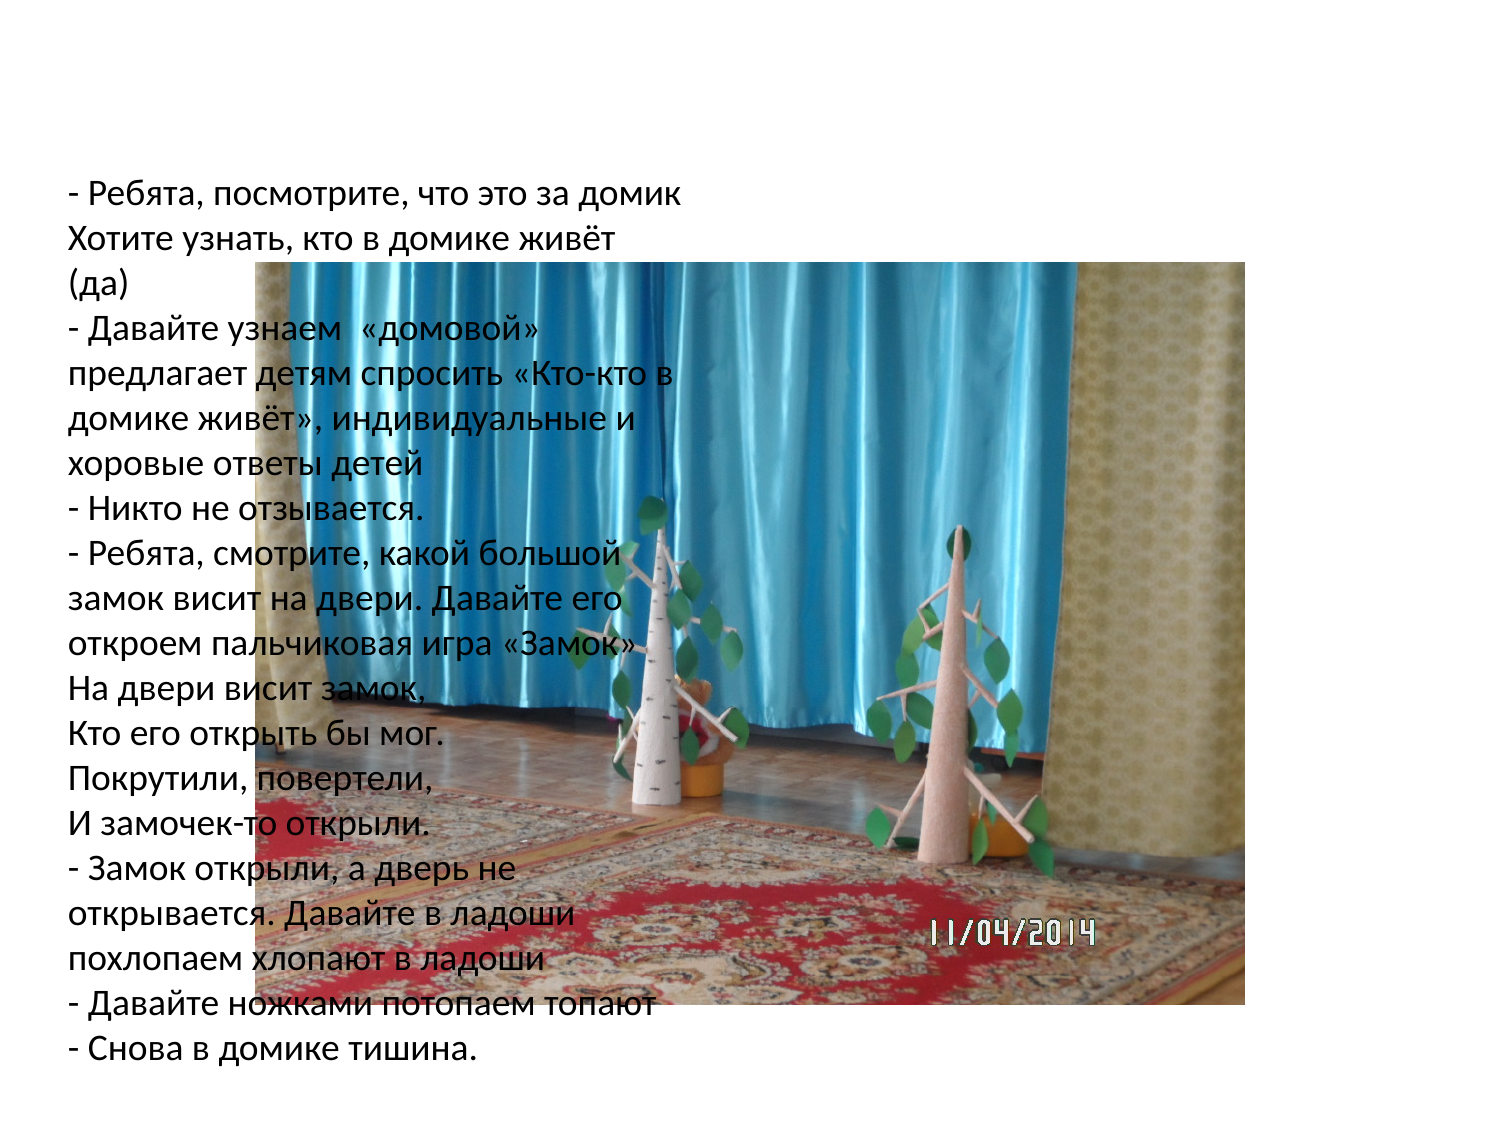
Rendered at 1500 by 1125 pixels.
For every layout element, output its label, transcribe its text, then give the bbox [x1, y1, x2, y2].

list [254, 262, 1246, 1006]
text_box - Ребята, посмотрите, что это за домик Хотите узнать, кто в домике живёт (да) - Давайте узнаем «домовой» предлагает детям спросить «Кто-кто в домике живёт», индивидуальные и хоровые ответы детей - Никто не отзывается. - Ребята, смотрите, какой большой замок висит на двери. Давайте его откроем пальчиковая игра «Замок» На двери висит замок, Кто его открыть бы мог. Покрутили, повертели, И замочек-то открыли. - Замок открыли, а дверь не открывается. Давайте в ладоши похлопаем хлопают в ладоши - Давайте ножками потопаем топают - Снова в домике тишина. [53, 160, 700, 1076]
